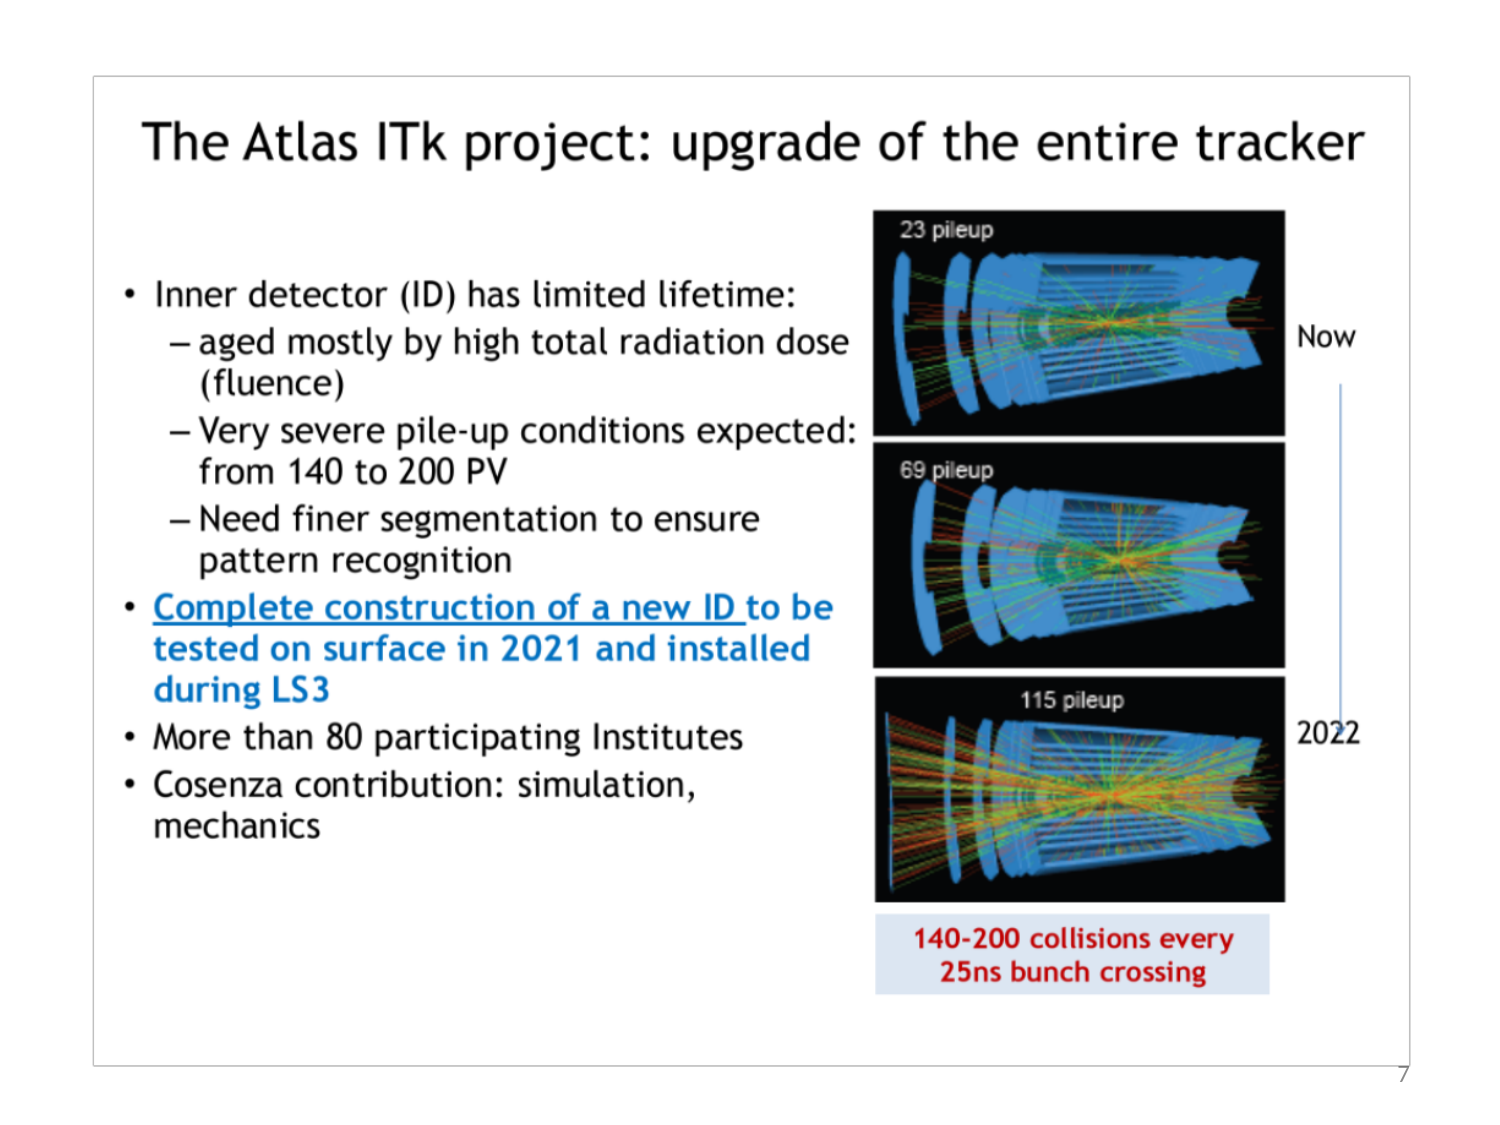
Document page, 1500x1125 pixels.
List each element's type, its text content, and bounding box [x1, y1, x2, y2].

slide_number 7 [1269, 1042, 1425, 1103]
picture [236, 0, 1264, 1125]
